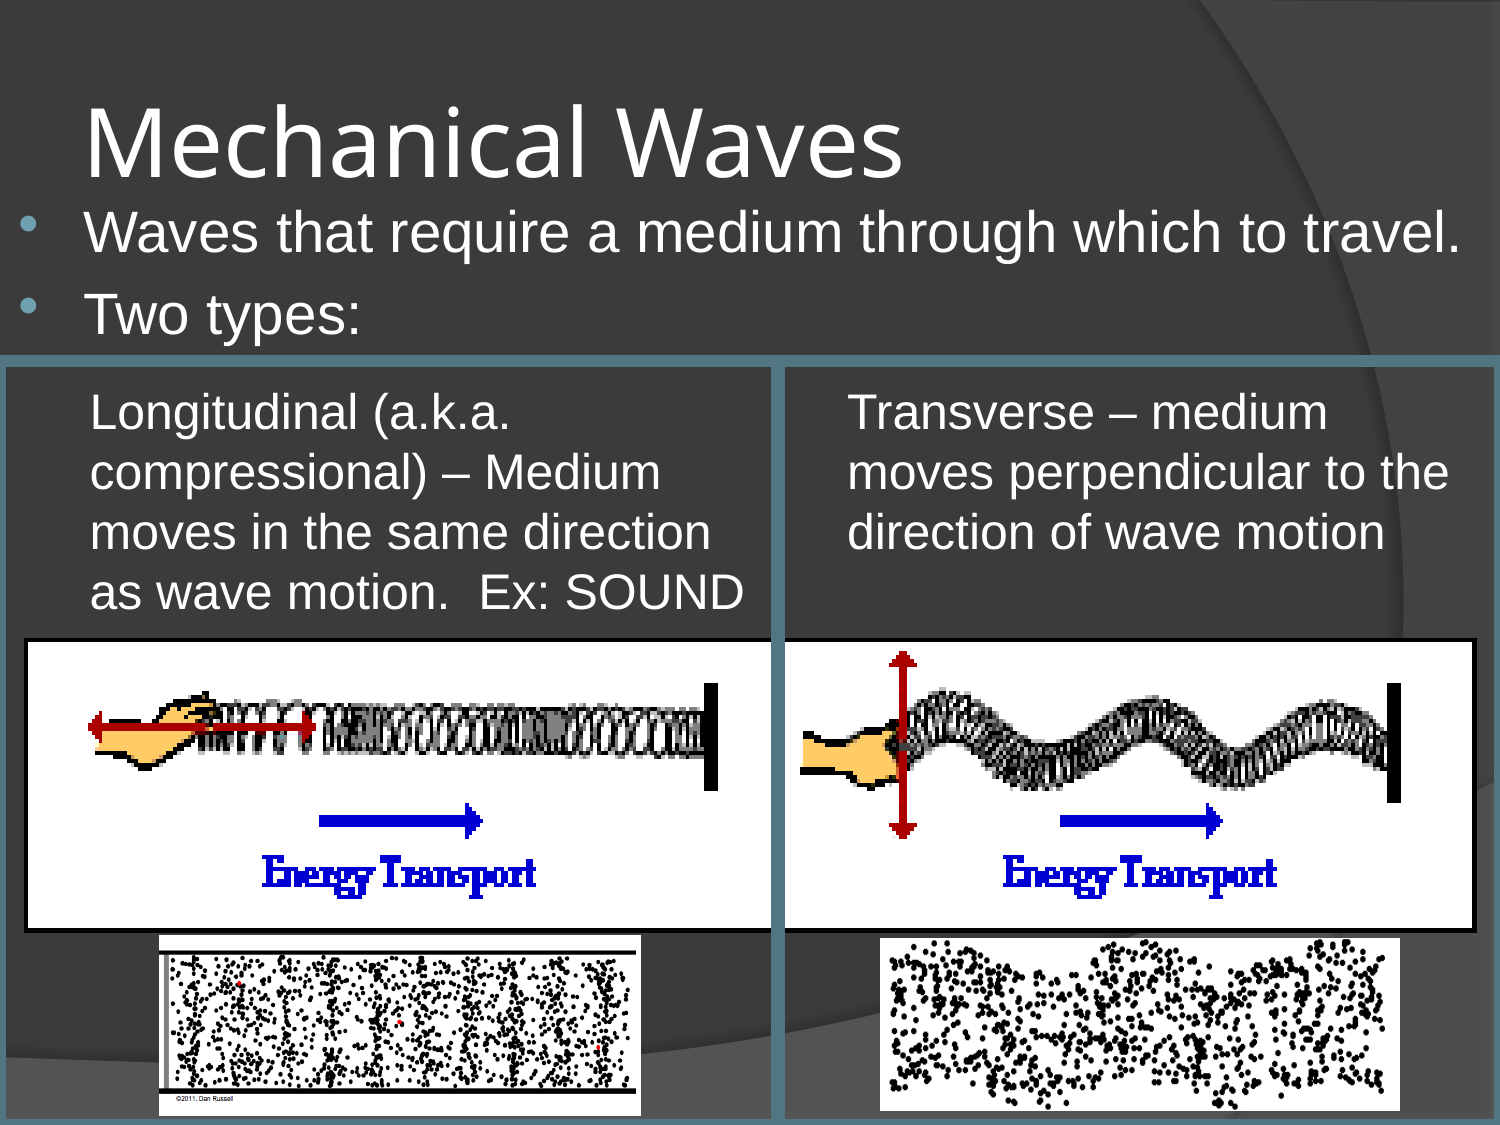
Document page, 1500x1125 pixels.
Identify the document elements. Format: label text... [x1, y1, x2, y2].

text_box [0, 360, 777, 1125]
text_box [777, 360, 1500, 1125]
picture [158, 934, 641, 1116]
title Mechanical Waves [75, 45, 1300, 187]
picture [880, 938, 1401, 1111]
list Waves that require a medium through which to travel. Two types: [0, 187, 1500, 360]
picture [27, 641, 1473, 929]
